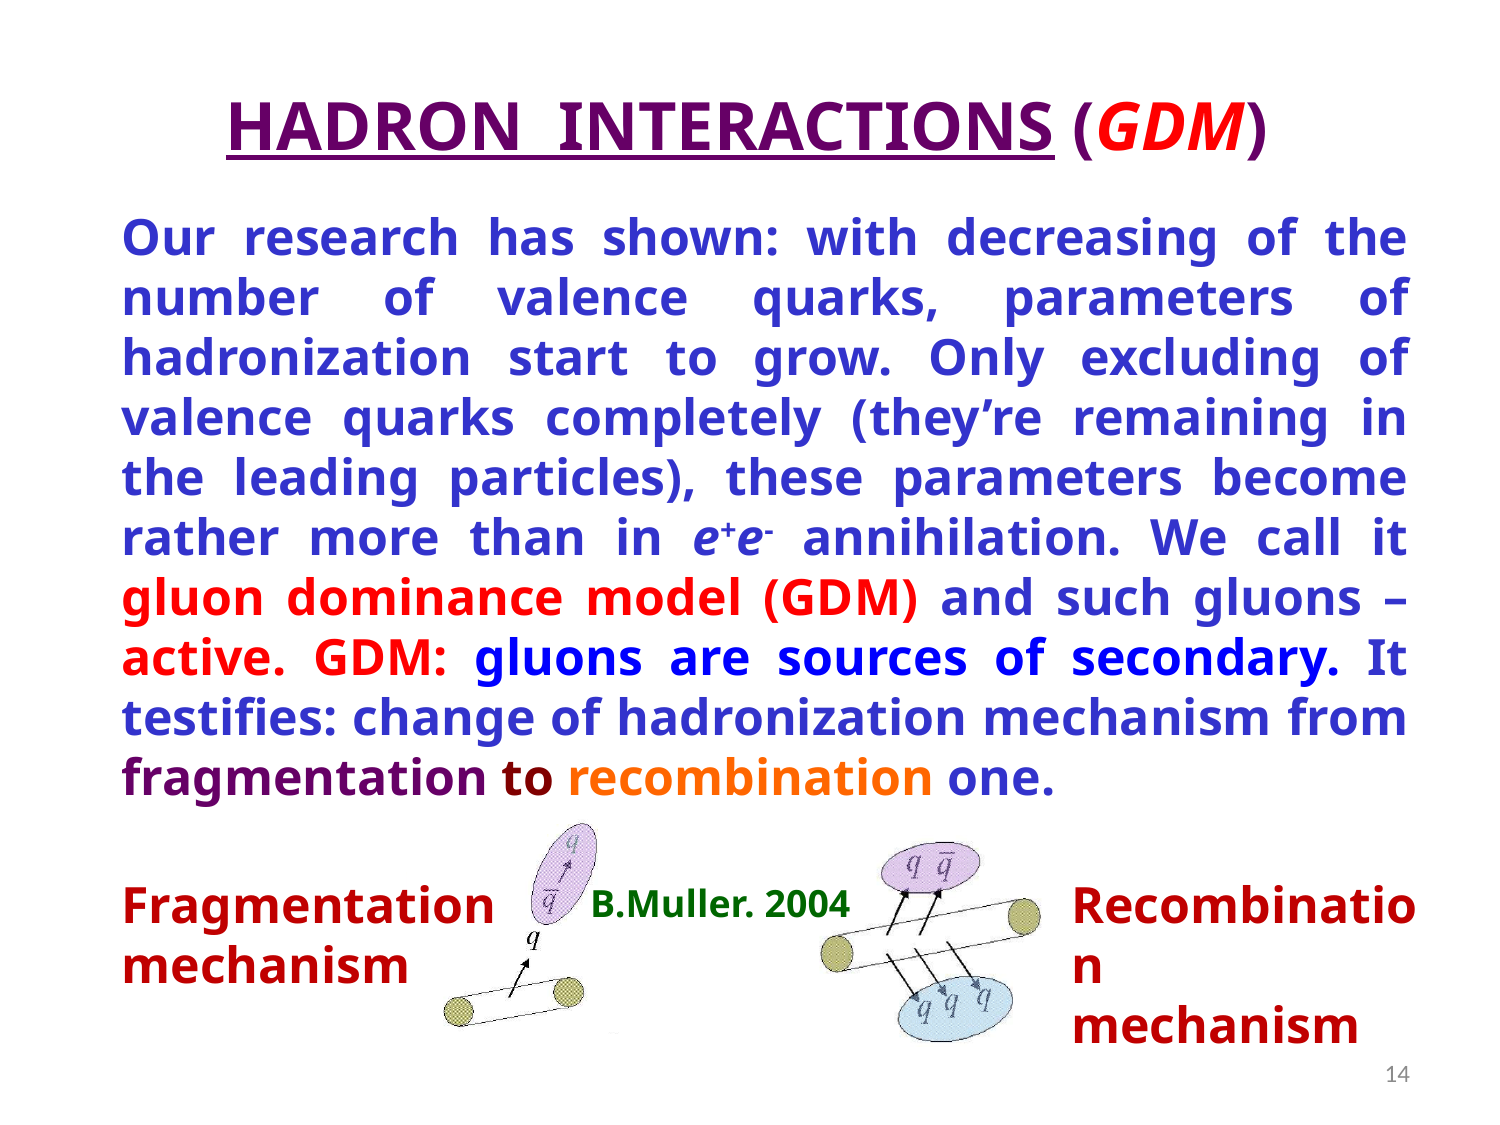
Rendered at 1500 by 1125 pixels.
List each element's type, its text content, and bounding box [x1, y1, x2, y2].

slide_number 14 [1074, 1042, 1425, 1103]
text_box Our research has shown: with decreasing of the number of valence quarks, parameters of hadronization start to grow. Only excluding of valence quarks completely (they’re remaining in the leading particles), these parameters become rather more than in е+е- annihilation. We call it gluon dominance model (GDM) and such gluons – active. GDM: gluons are sources of secondary. It testifies: change of hadronization mechanism from fragmentation to recombination one. [106, 197, 1424, 813]
text_box Fragmentation mechanism [106, 866, 400, 1002]
text_box Recombination mechanism [1056, 866, 1446, 1062]
picture [804, 822, 1057, 1048]
text_box B.Muller. 2004 [648, 872, 799, 933]
picture [405, 805, 645, 1034]
text_box HADRON INTERACTIONS (GDM) [124, 76, 1370, 171]
